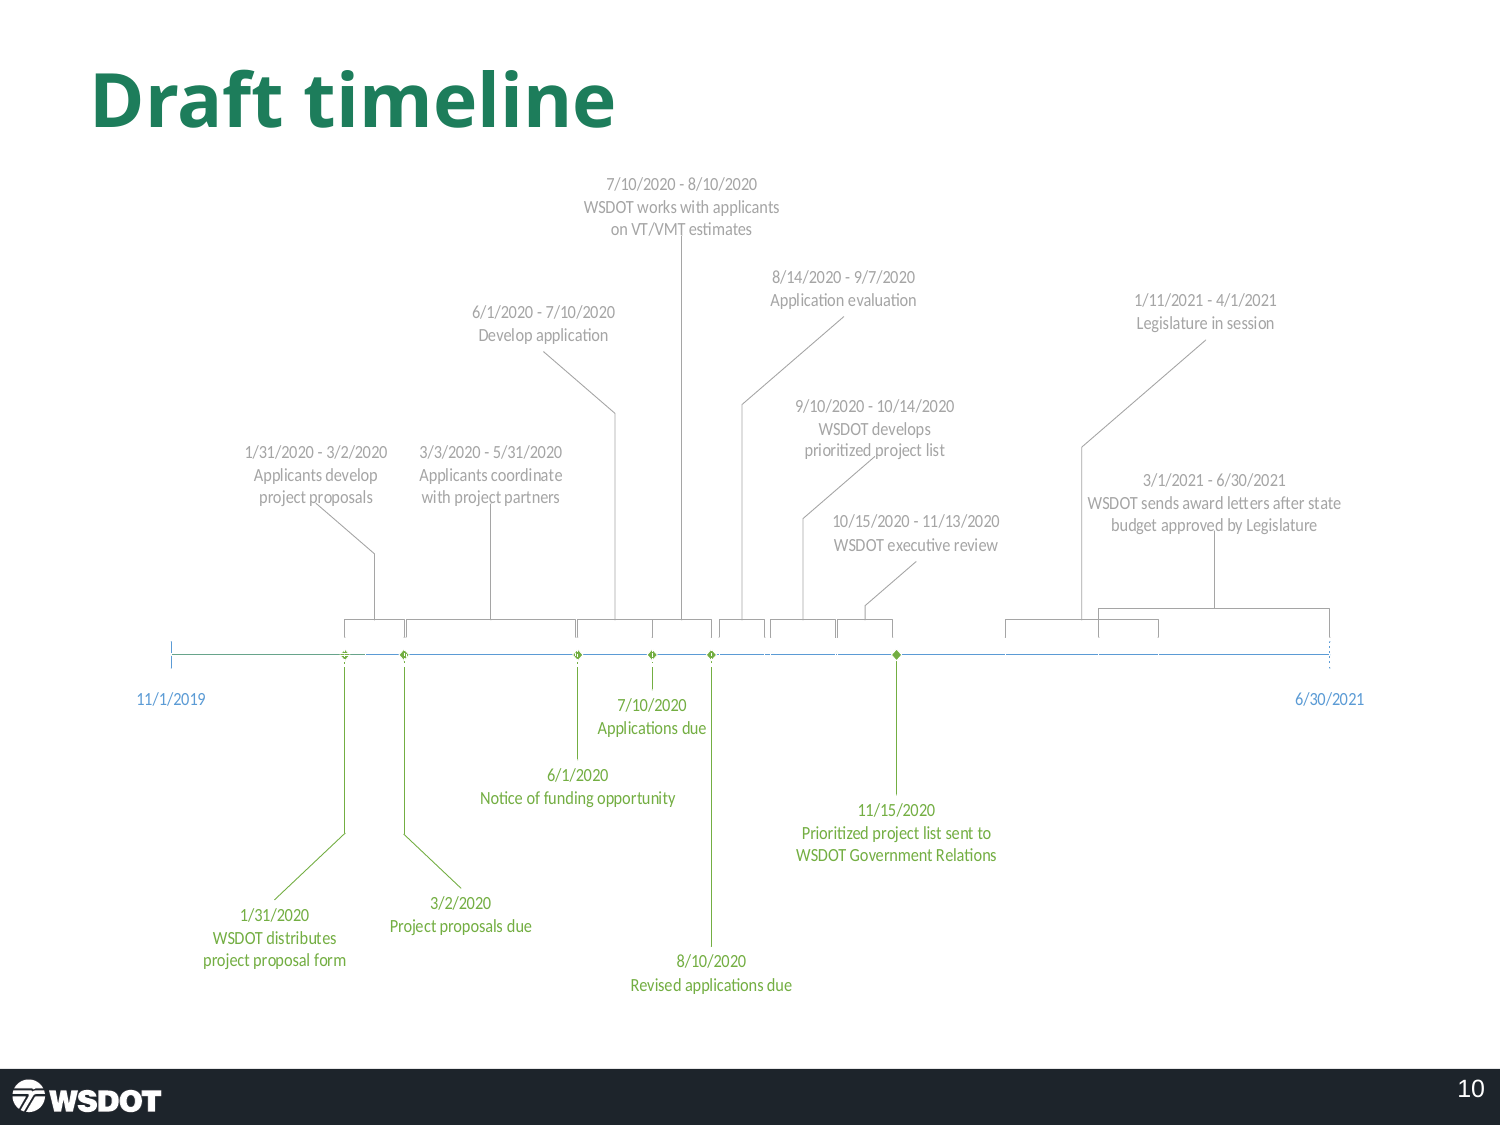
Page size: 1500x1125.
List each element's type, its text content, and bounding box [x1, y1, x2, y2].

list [126, 166, 1374, 1006]
slide_number 10 [1149, 1065, 1500, 1125]
title Draft timeline [75, 45, 1425, 233]
picture [0, 0, 1500, 1125]
